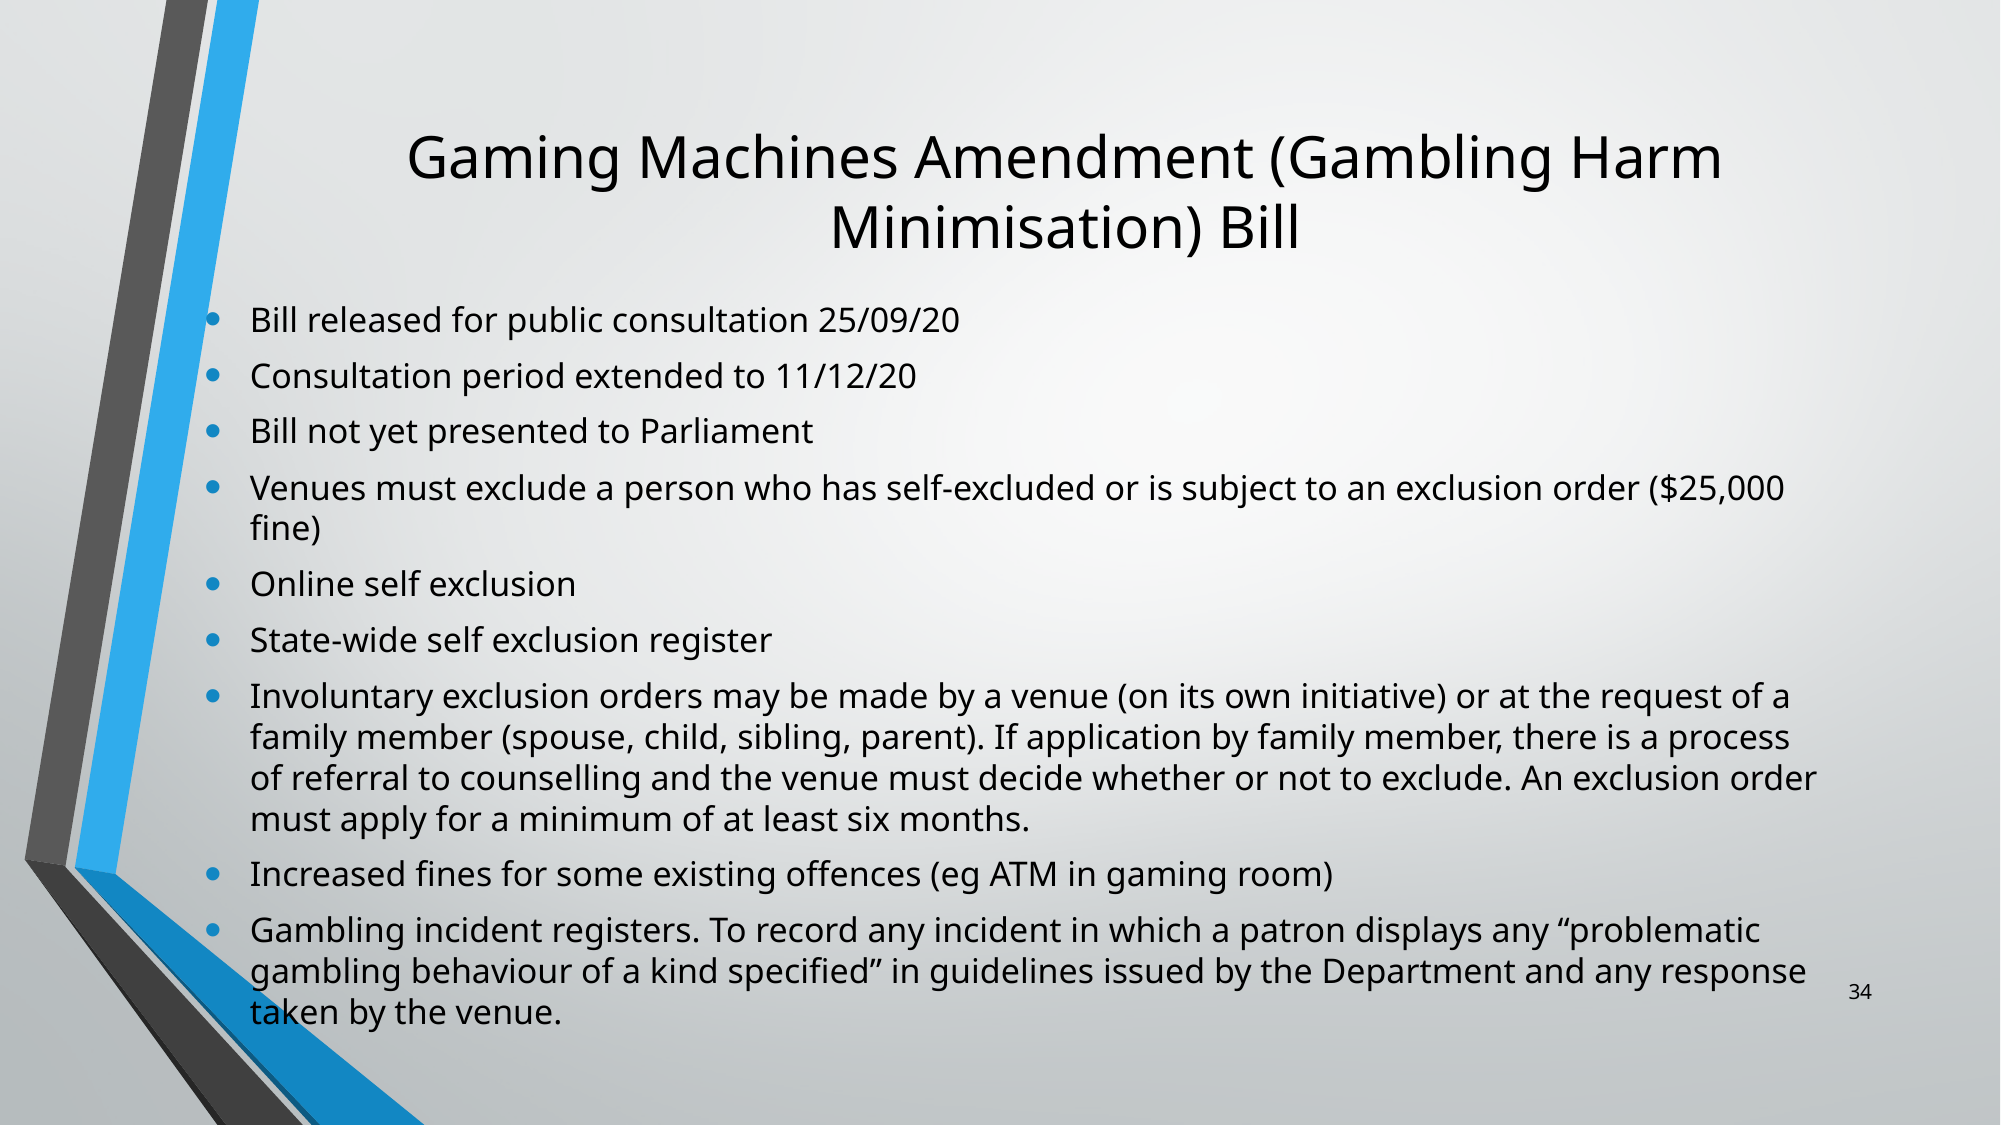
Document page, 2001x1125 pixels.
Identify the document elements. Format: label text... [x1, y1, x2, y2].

title Gaming Machines Amendment (Gambling Harm Minimisation) Bill [243, 112, 1887, 269]
slide_number 34 [1796, 962, 1887, 1023]
list Bill released for public consultation 25/09/20 Consultation period extended to 11/12/20 Bill not yet presented to Parliament Venues must exclude a person who has self-excluded or is subject to an exclusion order ($25,000 fine) Online self exclusion State-wide self exclusion register Involuntary exclusion orders may be made by a venue (on its own initiative) or at the request of a family member (spouse, child, sibling, parent). If application by family member, there is a process of referral to counselling and the venue must decide whether or not to exclude. An exclusion order must apply for a minimum of at least six months. Increased fines for some existing offences (eg ATM in gaming room) Gambling incident registers. To record any incident in which a patron displays any “problematic gambling behaviour of a kind specified” in guidelines issued by the Department and any response taken by the venue. [189, 287, 1844, 1042]
